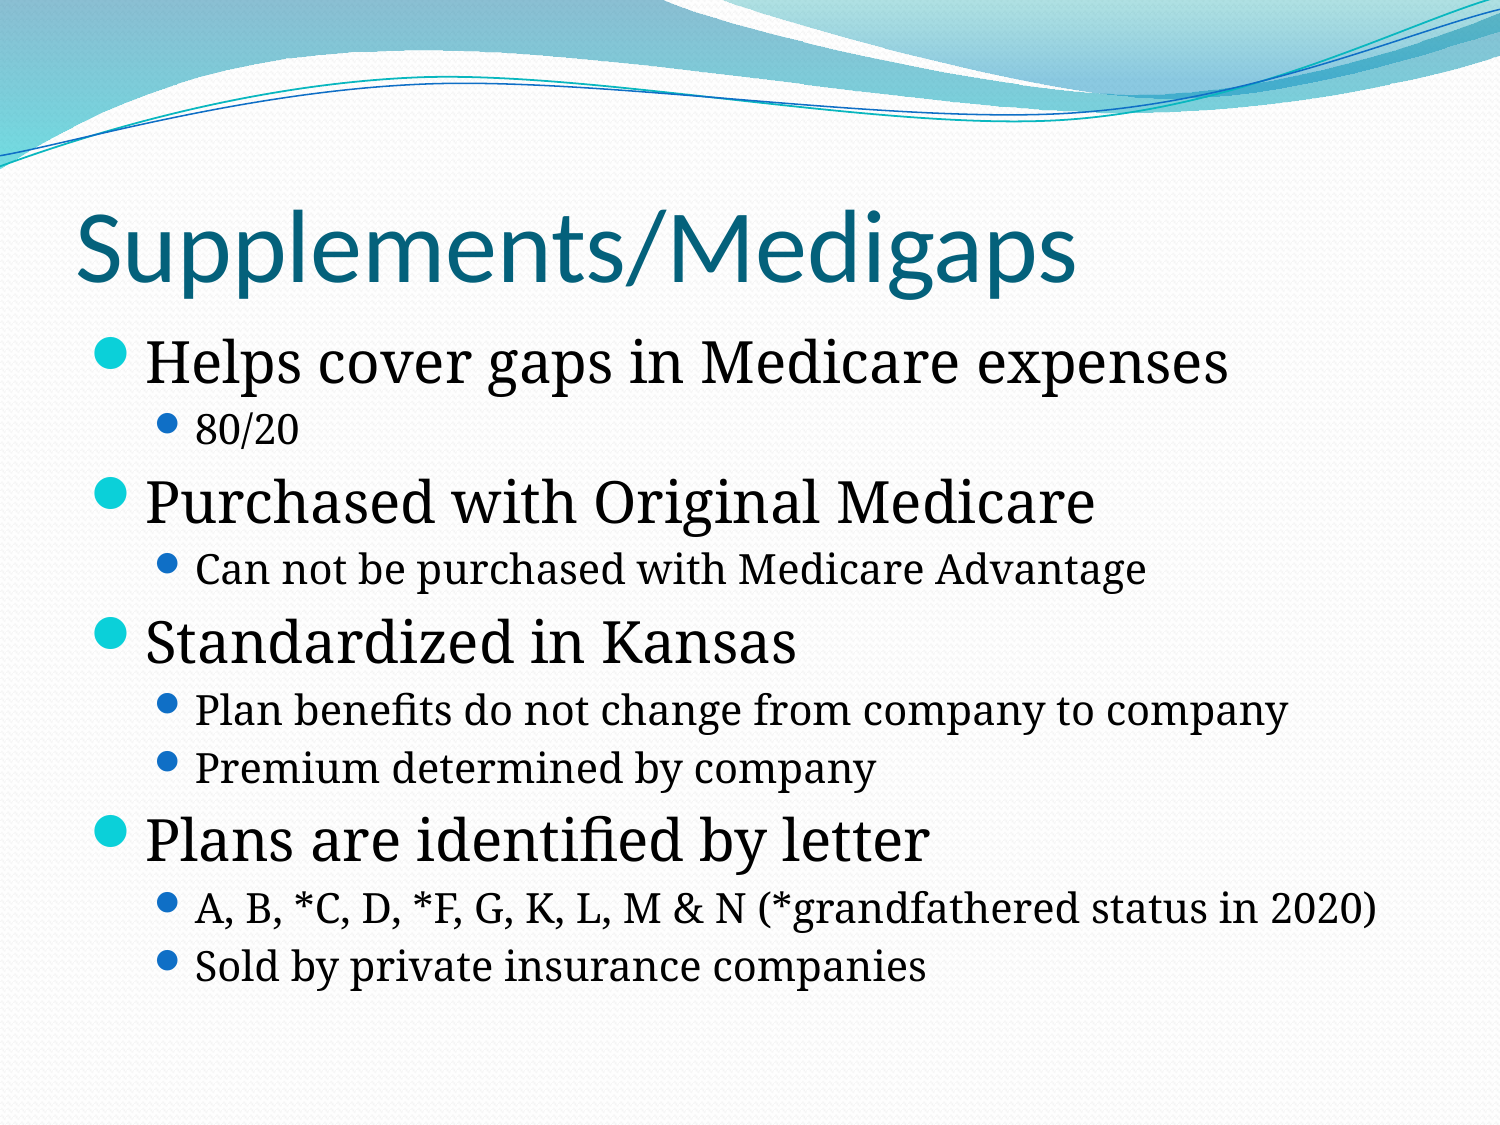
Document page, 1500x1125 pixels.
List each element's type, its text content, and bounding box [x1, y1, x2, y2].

title Supplements/Medigaps [75, 115, 1425, 303]
list Helps cover gaps in Medicare expenses 80/20 Purchased with Original Medicare Can not be purchased with Medicare Advantage Standardized in Kansas Plan benefits do not change from company to company Premium determined by company Plans are identified by letter A, B, *C, D, *F, G, K, L, M & N (*grandfathered status in 2020) Sold by private insurance companies [75, 317, 1425, 1038]
